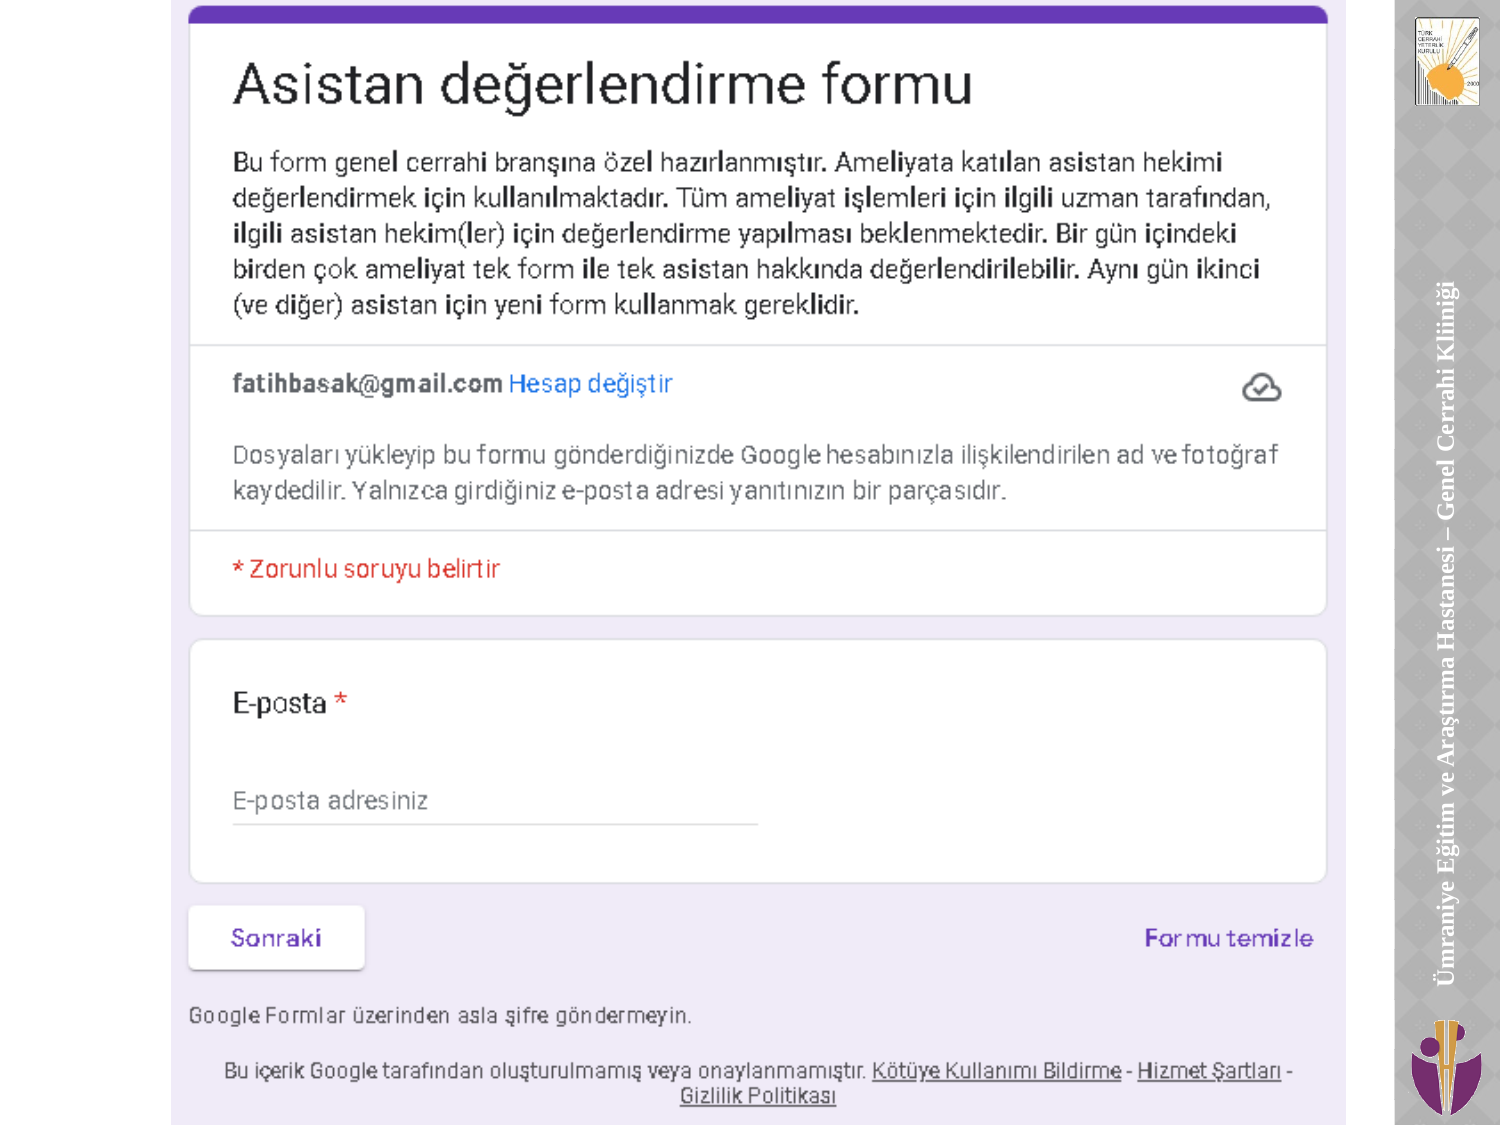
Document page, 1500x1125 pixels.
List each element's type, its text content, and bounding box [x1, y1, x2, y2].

picture [1408, 1019, 1485, 1117]
picture [170, 0, 1347, 1125]
picture [1415, 17, 1480, 106]
list Kurum kütüphanesi mevcut, klinik içinde araştırma odasında sınırlı sayıda kitap içeren bir kütüphane bulunmaktadır. [1394, 0, 1500, 1125]
